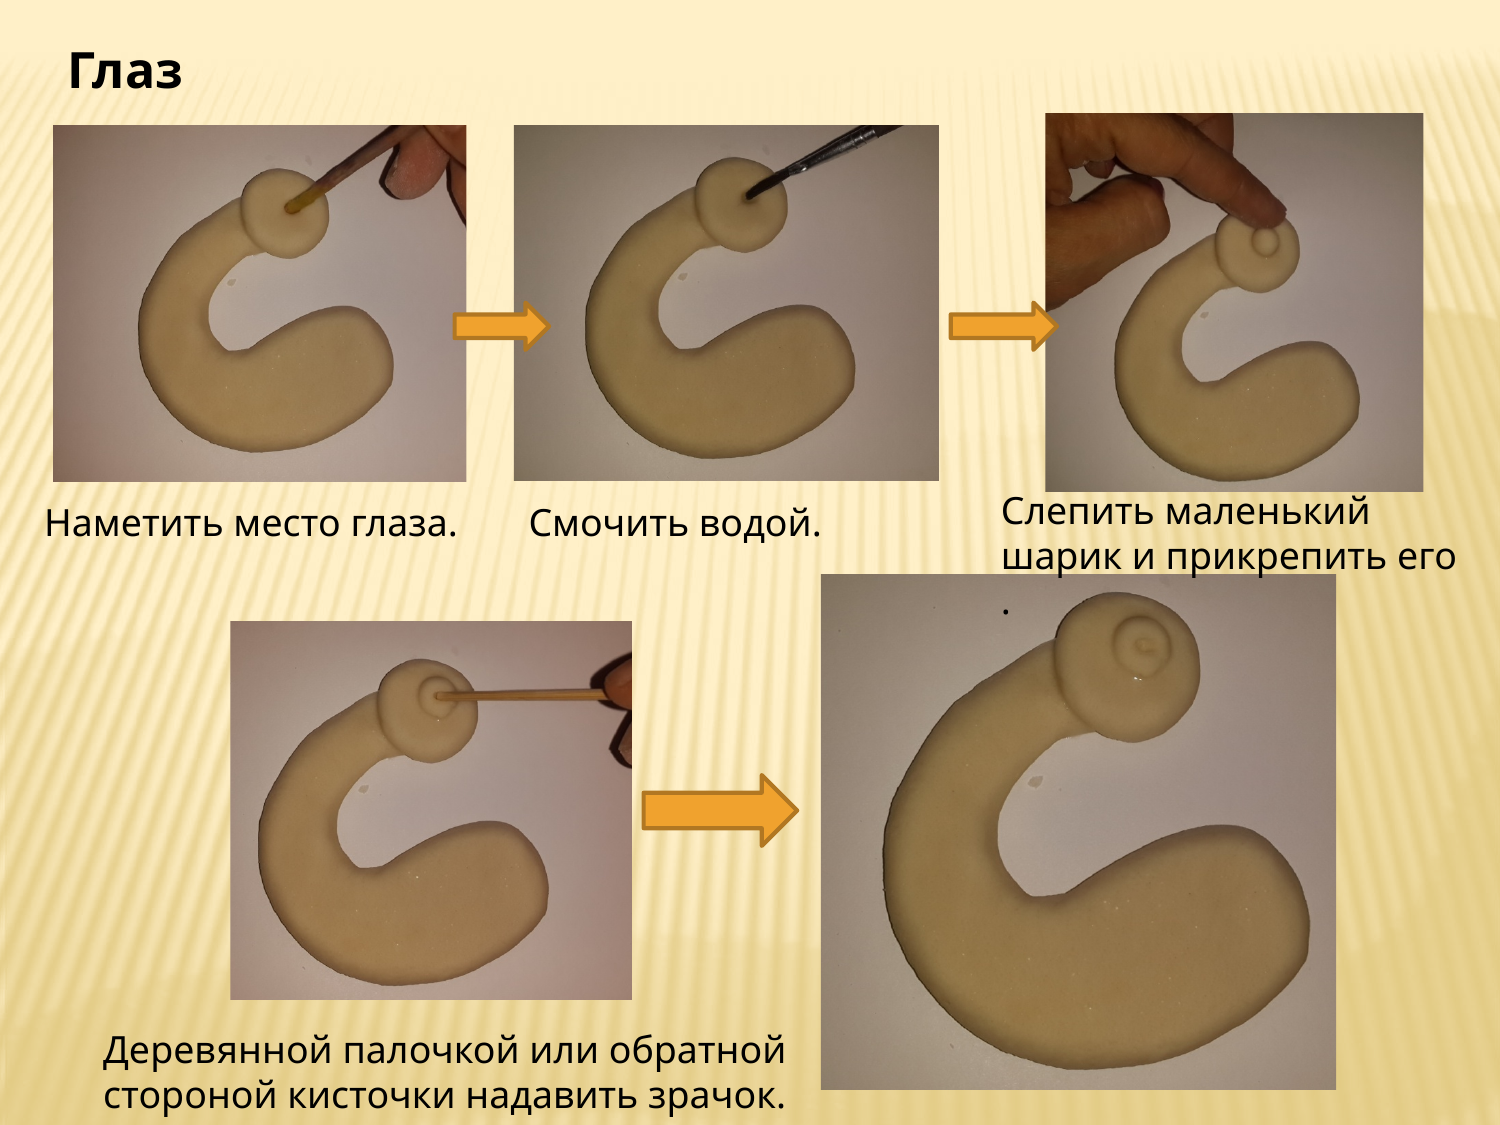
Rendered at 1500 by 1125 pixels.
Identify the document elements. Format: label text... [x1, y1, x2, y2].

picture [229, 621, 633, 1000]
text_box Смочить водой. [513, 496, 928, 552]
picture [52, 125, 467, 482]
picture [513, 125, 940, 481]
text_box Глаз [53, 30, 561, 106]
text_box Слепить маленький шарик и прикрепить его . [986, 479, 1477, 630]
text_box [475, 312, 503, 341]
text_box Наметить место глаза. [29, 491, 491, 552]
text_box [949, 300, 1034, 352]
text_box [642, 773, 800, 848]
picture [820, 573, 1337, 1090]
picture [1045, 113, 1424, 492]
text_box Деревянной палочкой или обратной стороной кисточки надавить зрачок. [88, 1018, 892, 1124]
